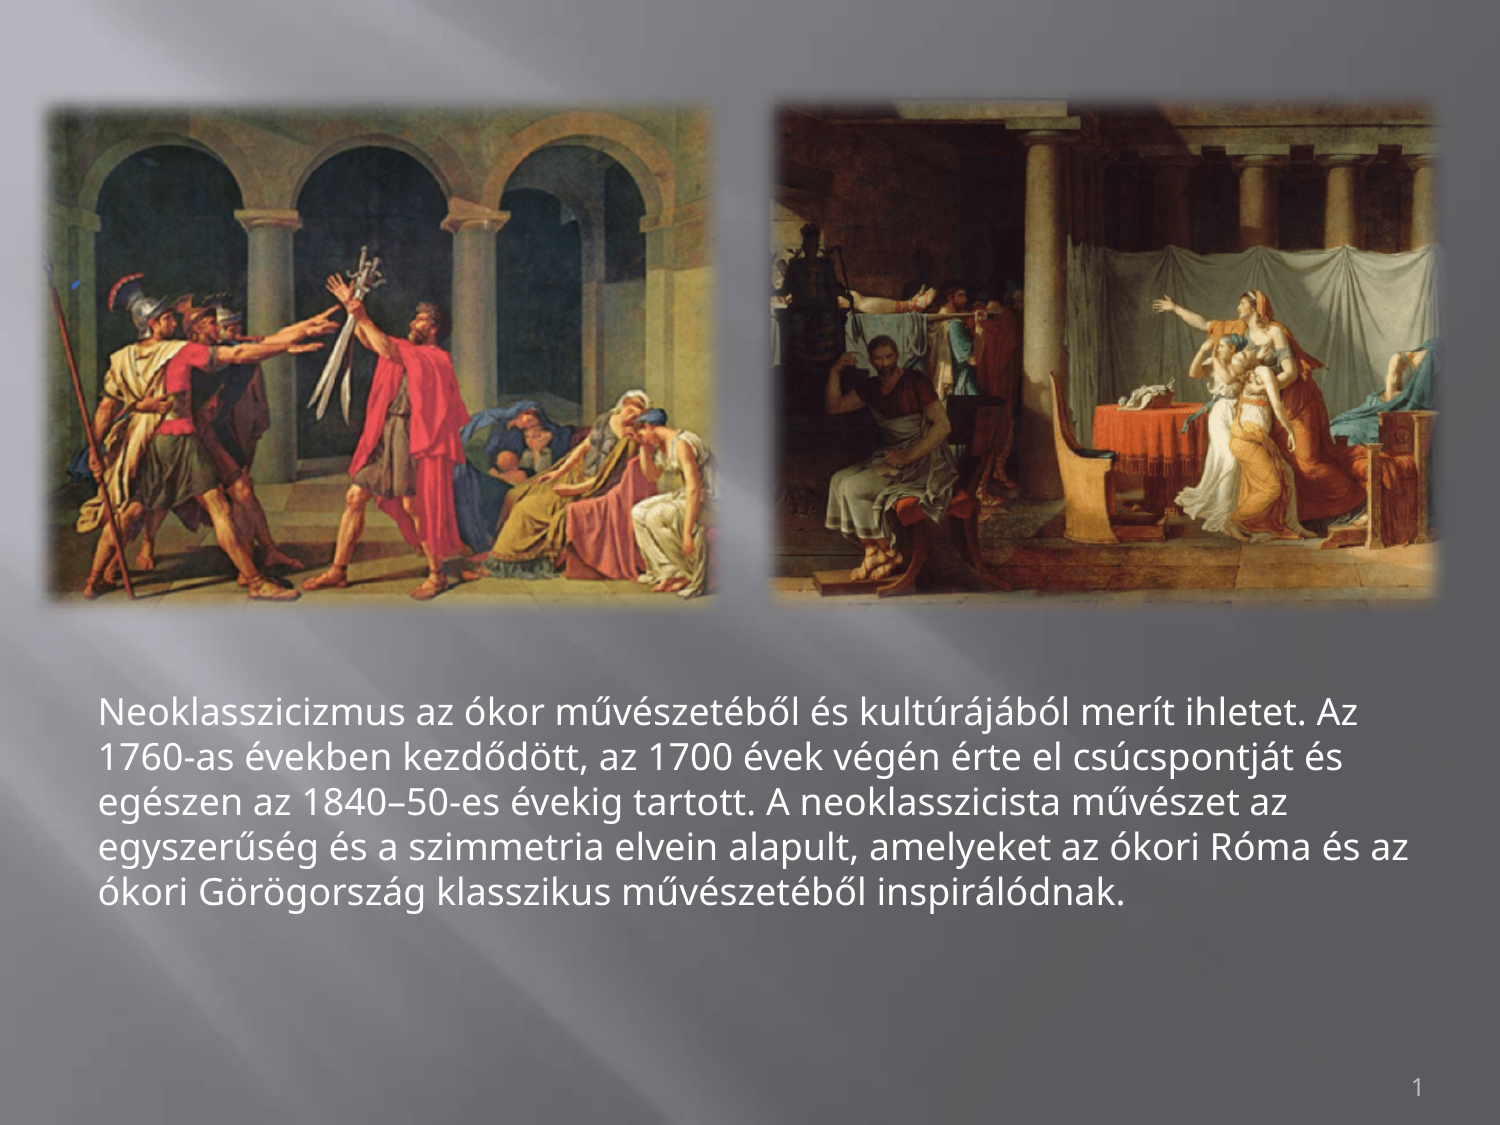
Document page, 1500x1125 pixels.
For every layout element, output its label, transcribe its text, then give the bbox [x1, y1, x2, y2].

slide_number 1 [1299, 1052, 1425, 1113]
text_box Neoklasszicizmus az ókor művészetéből és kultúrájából merít ihletet. Az 1760-as években kezdődött, az 1700 évek végén érte el csúcspontját és egészen az 1840–50-es évekig tartott. A neoklasszicista művészet az egyszerűség és a szimmetria elvein alapult, amelyeket az ókori Róma és az ókori Görögország klasszikus művészetéből inspirálódnak. [82, 680, 1430, 921]
picture [756, 86, 1451, 619]
picture [29, 89, 729, 622]
